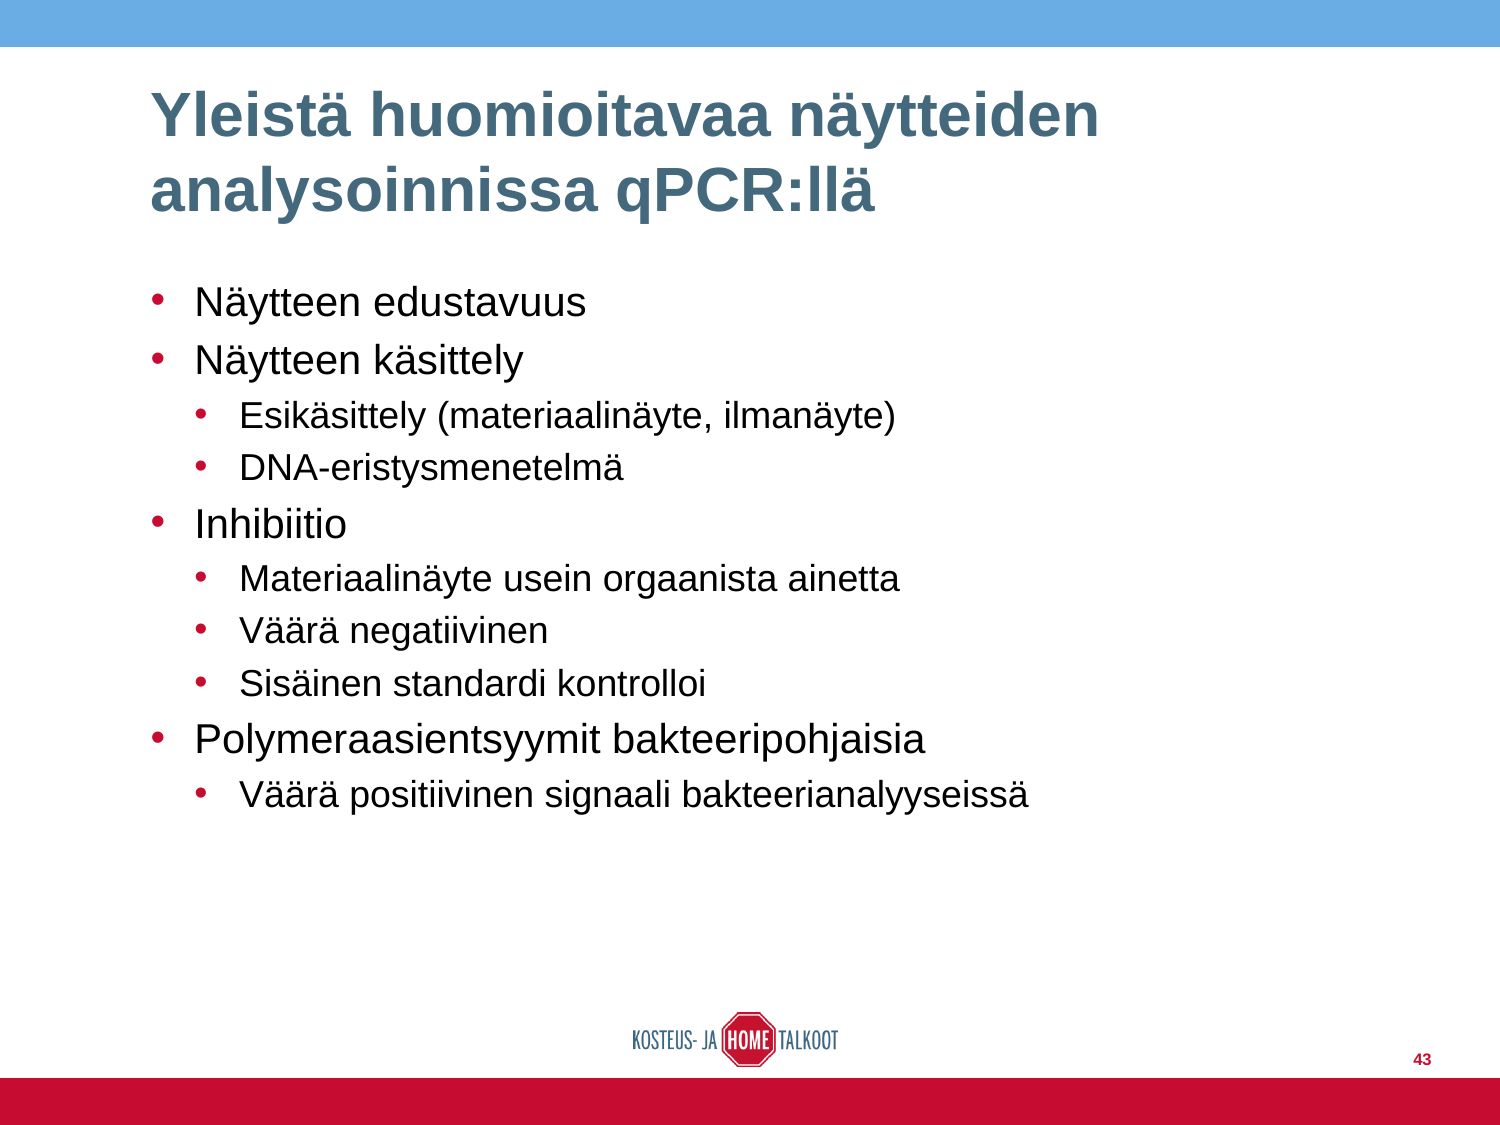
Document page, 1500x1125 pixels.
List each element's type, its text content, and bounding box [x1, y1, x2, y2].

list Näytteen edustavuus Näytteen käsittely Esikäsittely (materiaalinäyte, ilmanäyte) DNA-eristysmenetelmä Inhibiitio Materiaalinäyte usein orgaanista ainetta Väärä negatiivinen Sisäinen standardi kontrolloi Polymeraasientsyymit bakteeripohjaisia Väärä positiivinen signaali bakteerianalyyseissä [135, 267, 1365, 988]
title Yleistä huomioitavaa näytteiden analysoinnissa qPCR:llä [135, 54, 1365, 232]
slide_number 43 [1364, 1016, 1447, 1077]
picture [633, 1012, 838, 1067]
